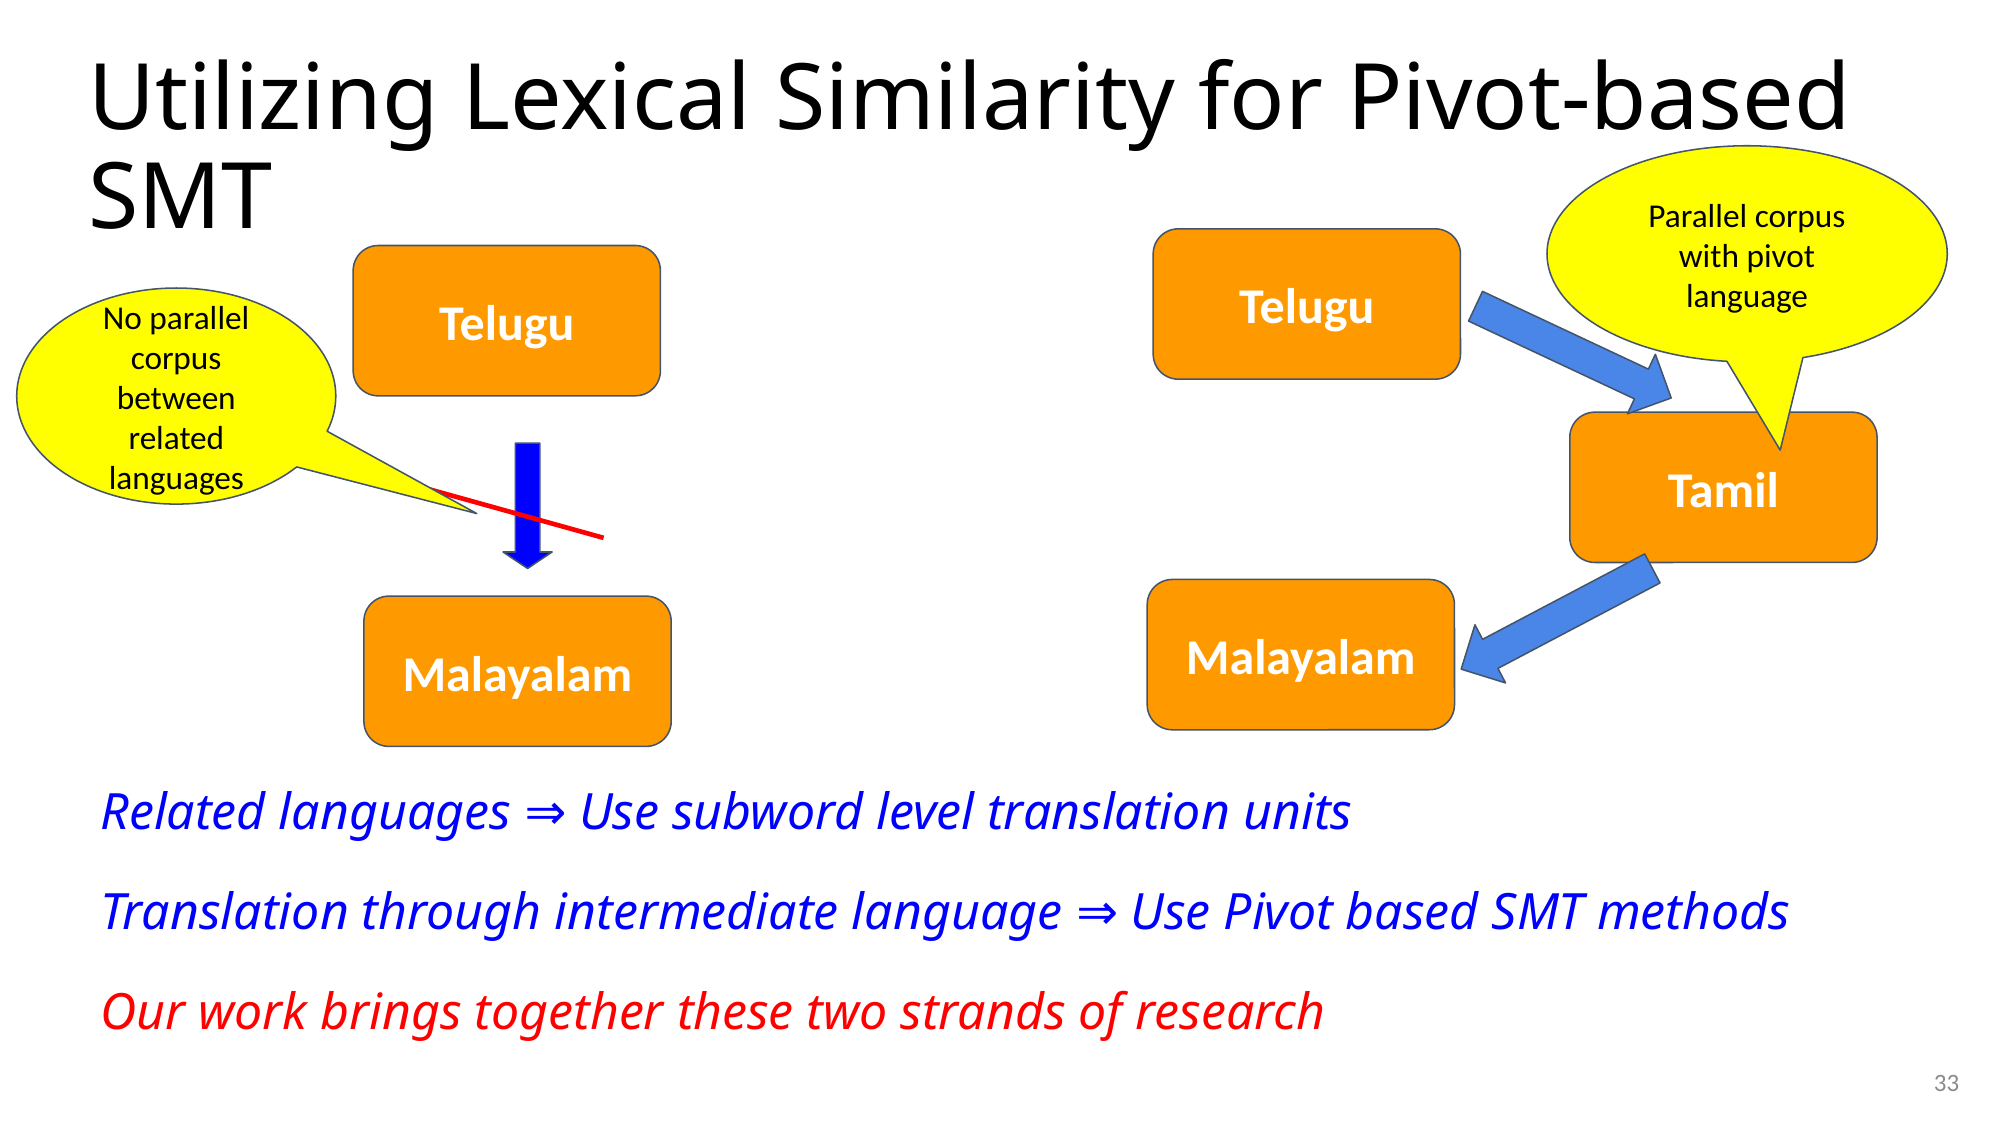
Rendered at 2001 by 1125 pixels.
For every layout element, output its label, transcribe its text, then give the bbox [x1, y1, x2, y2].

text_box Telugu [353, 245, 661, 396]
slide_number 33 [1859, 1038, 1980, 1125]
text_box [1461, 553, 1661, 683]
text_box Our work brings together these two strands of research [80, 959, 1776, 1073]
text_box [417, 486, 604, 538]
text_box Related languages ⇒ Use subword level translation units [80, 759, 1776, 859]
text_box [515, 443, 540, 486]
text_box Translation through intermediate language ⇒ Use Pivot based SMT methods [80, 859, 1893, 958]
text_box [1468, 291, 1672, 414]
text_box Malayalam [1147, 579, 1455, 730]
text_box No parallel corpus between related languages [16, 288, 427, 505]
text_box Parallel corpus with pivot language [1547, 145, 1948, 451]
text_box Tamil [1569, 412, 1878, 563]
text_box Malayalam [363, 596, 672, 747]
text_box [503, 538, 553, 569]
text_box Telugu [1153, 228, 1461, 380]
title Utilizing Lexical Similarity for Pivot-based SMT [68, 30, 1932, 216]
